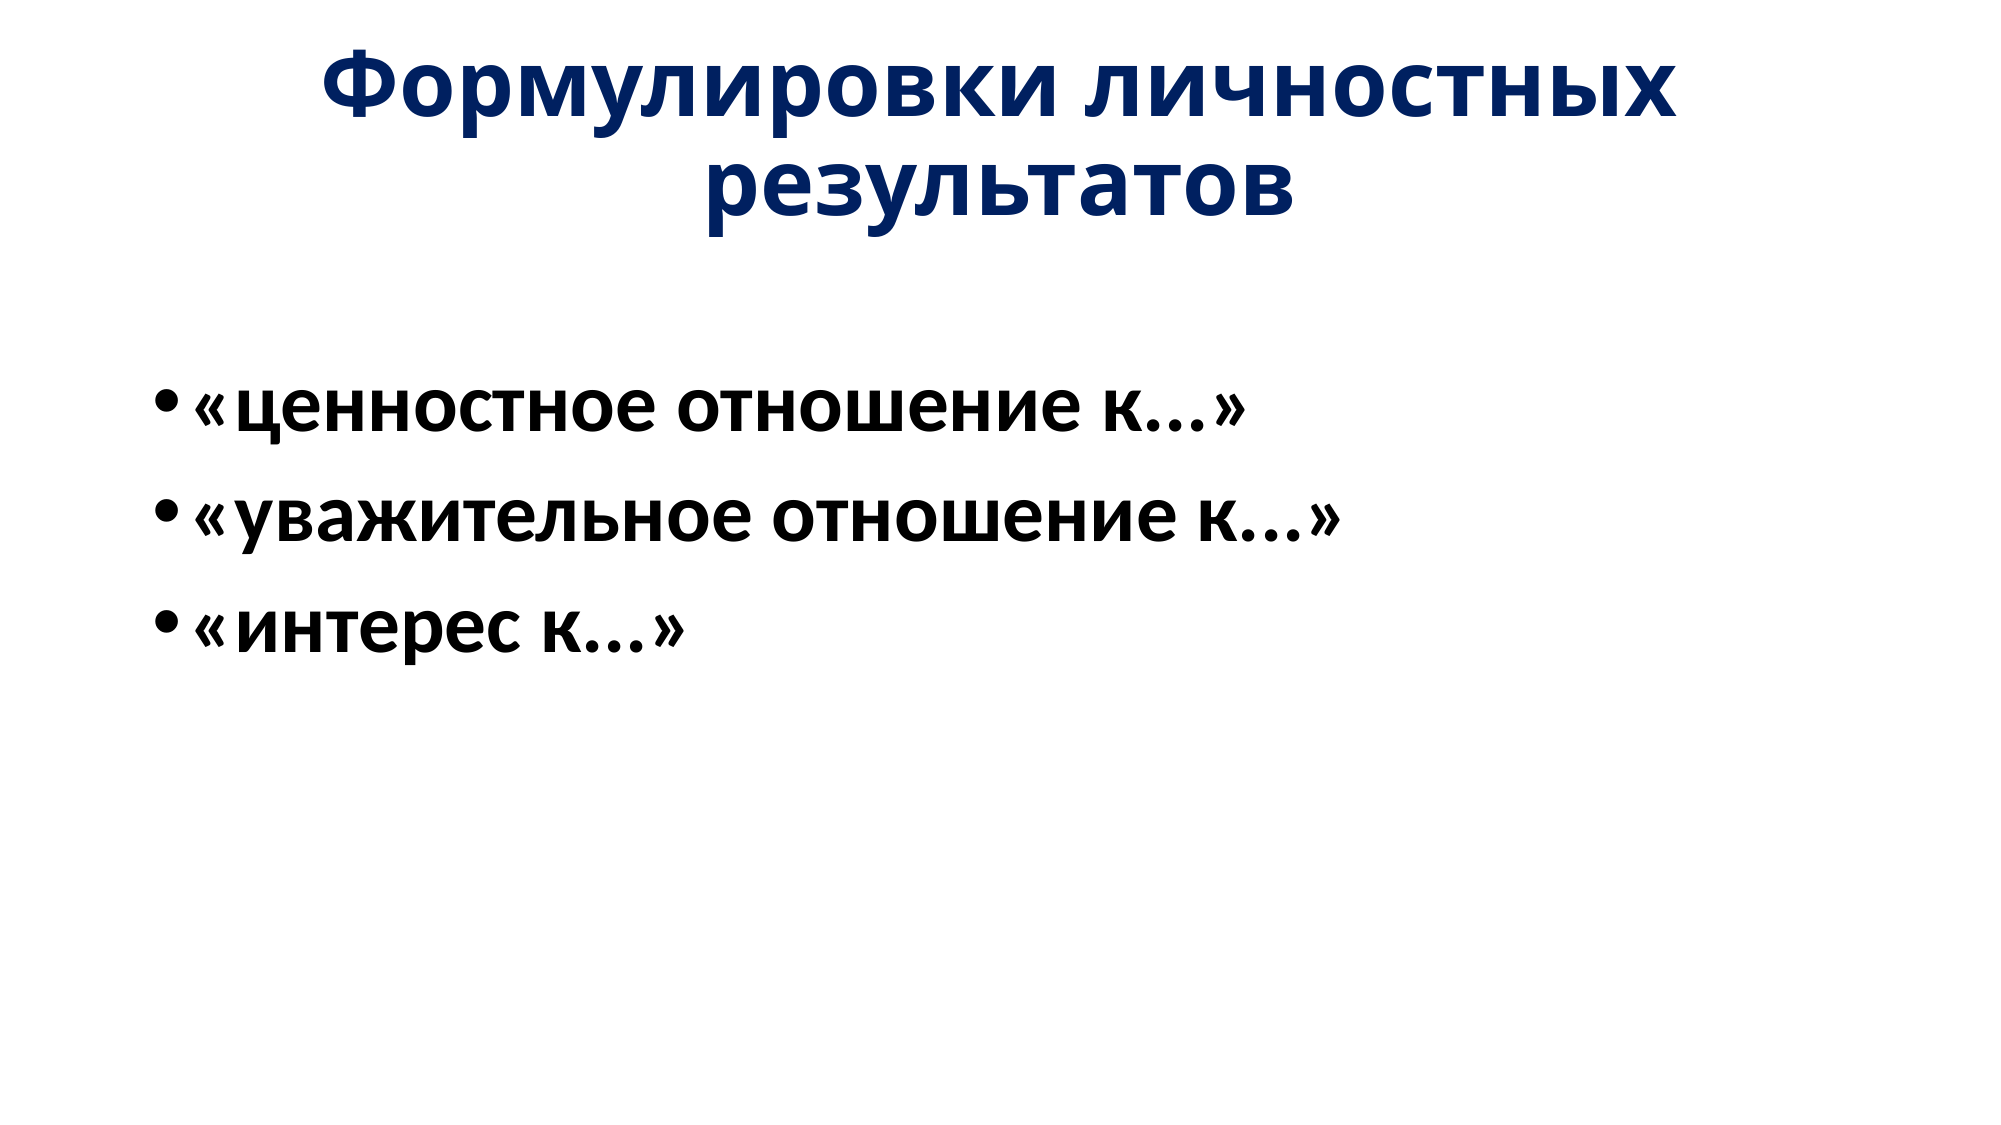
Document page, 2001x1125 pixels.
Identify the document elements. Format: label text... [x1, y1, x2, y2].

title Формулировки личностных результатов [0, 82, 2000, 300]
list «ценностное отношение к...» «уважительное отношение к...» «интерес к...» [137, 351, 1863, 1066]
